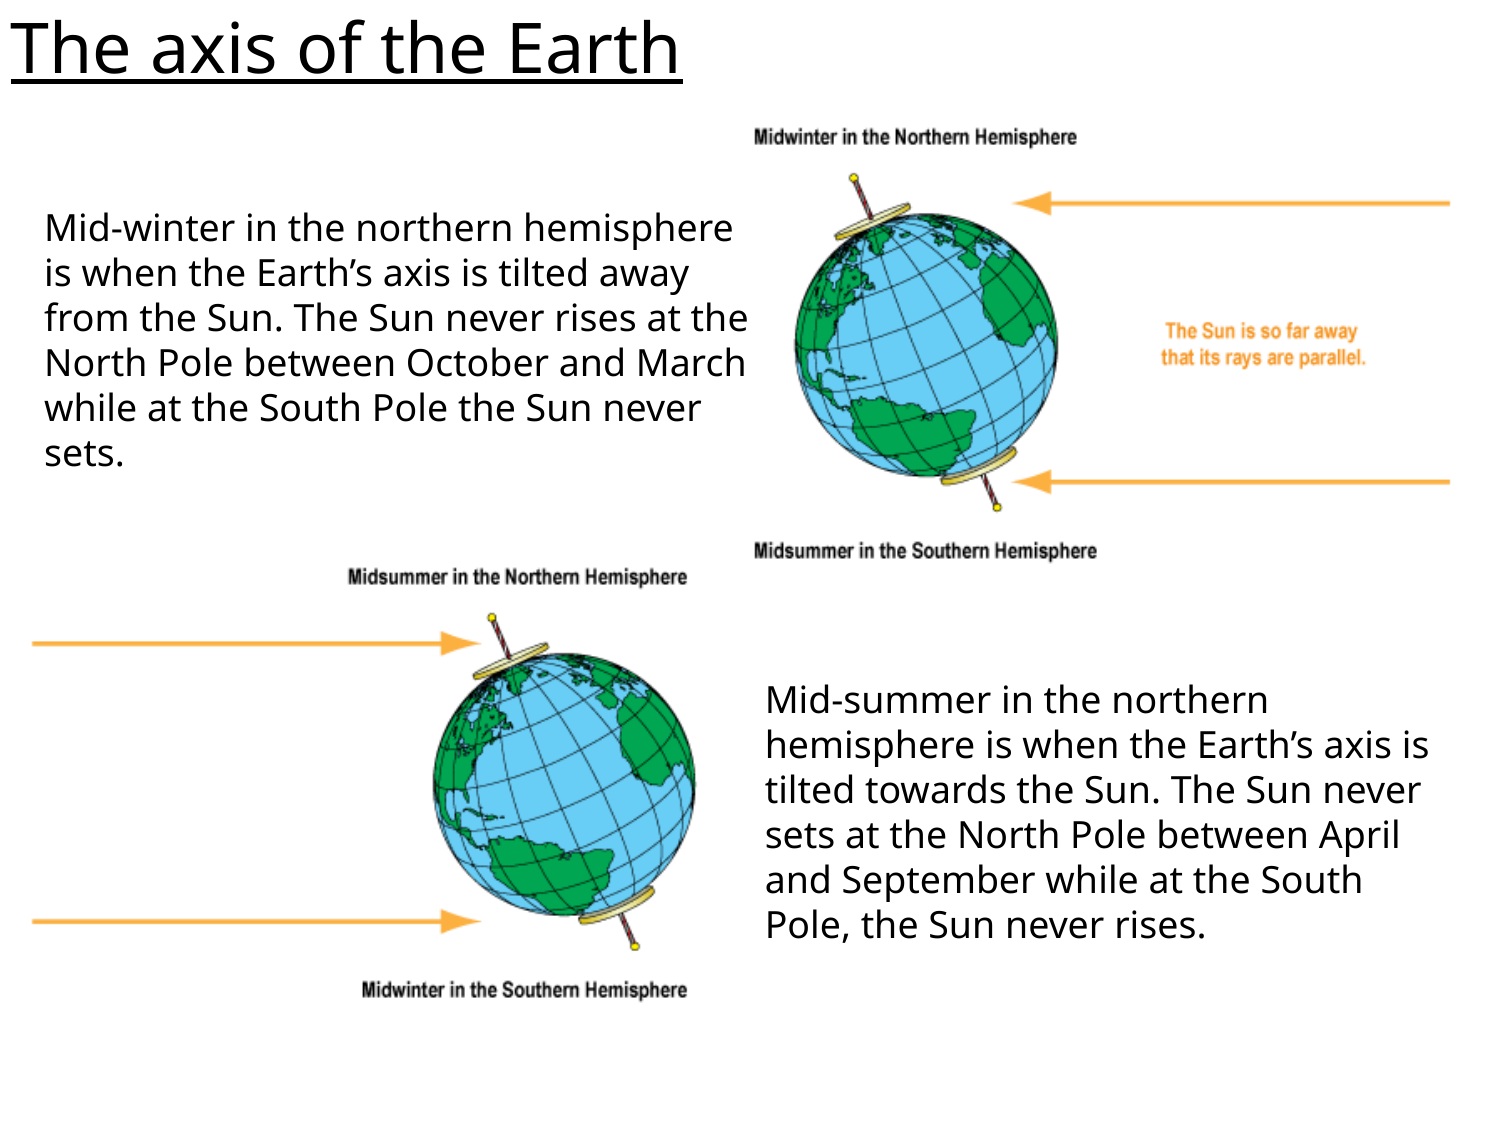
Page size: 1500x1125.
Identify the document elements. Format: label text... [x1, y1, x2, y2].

text_box The axis of the Earth [0, 0, 698, 96]
text_box Mid-summer in the northern hemisphere is when the Earth’s axis is tilted towards the Sun. The Sun never sets at the North Pole between April and September while at the South Pole, the Sun never rises. [750, 668, 1471, 954]
picture [17, 560, 703, 1009]
text_box Mid-winter in the northern hemisphere is when the Earth’s axis is tilted away from the Sun. The Sun never rises at the North Pole between October and March while at the South Pole the Sun never sets. [29, 196, 732, 481]
picture [737, 115, 1468, 574]
